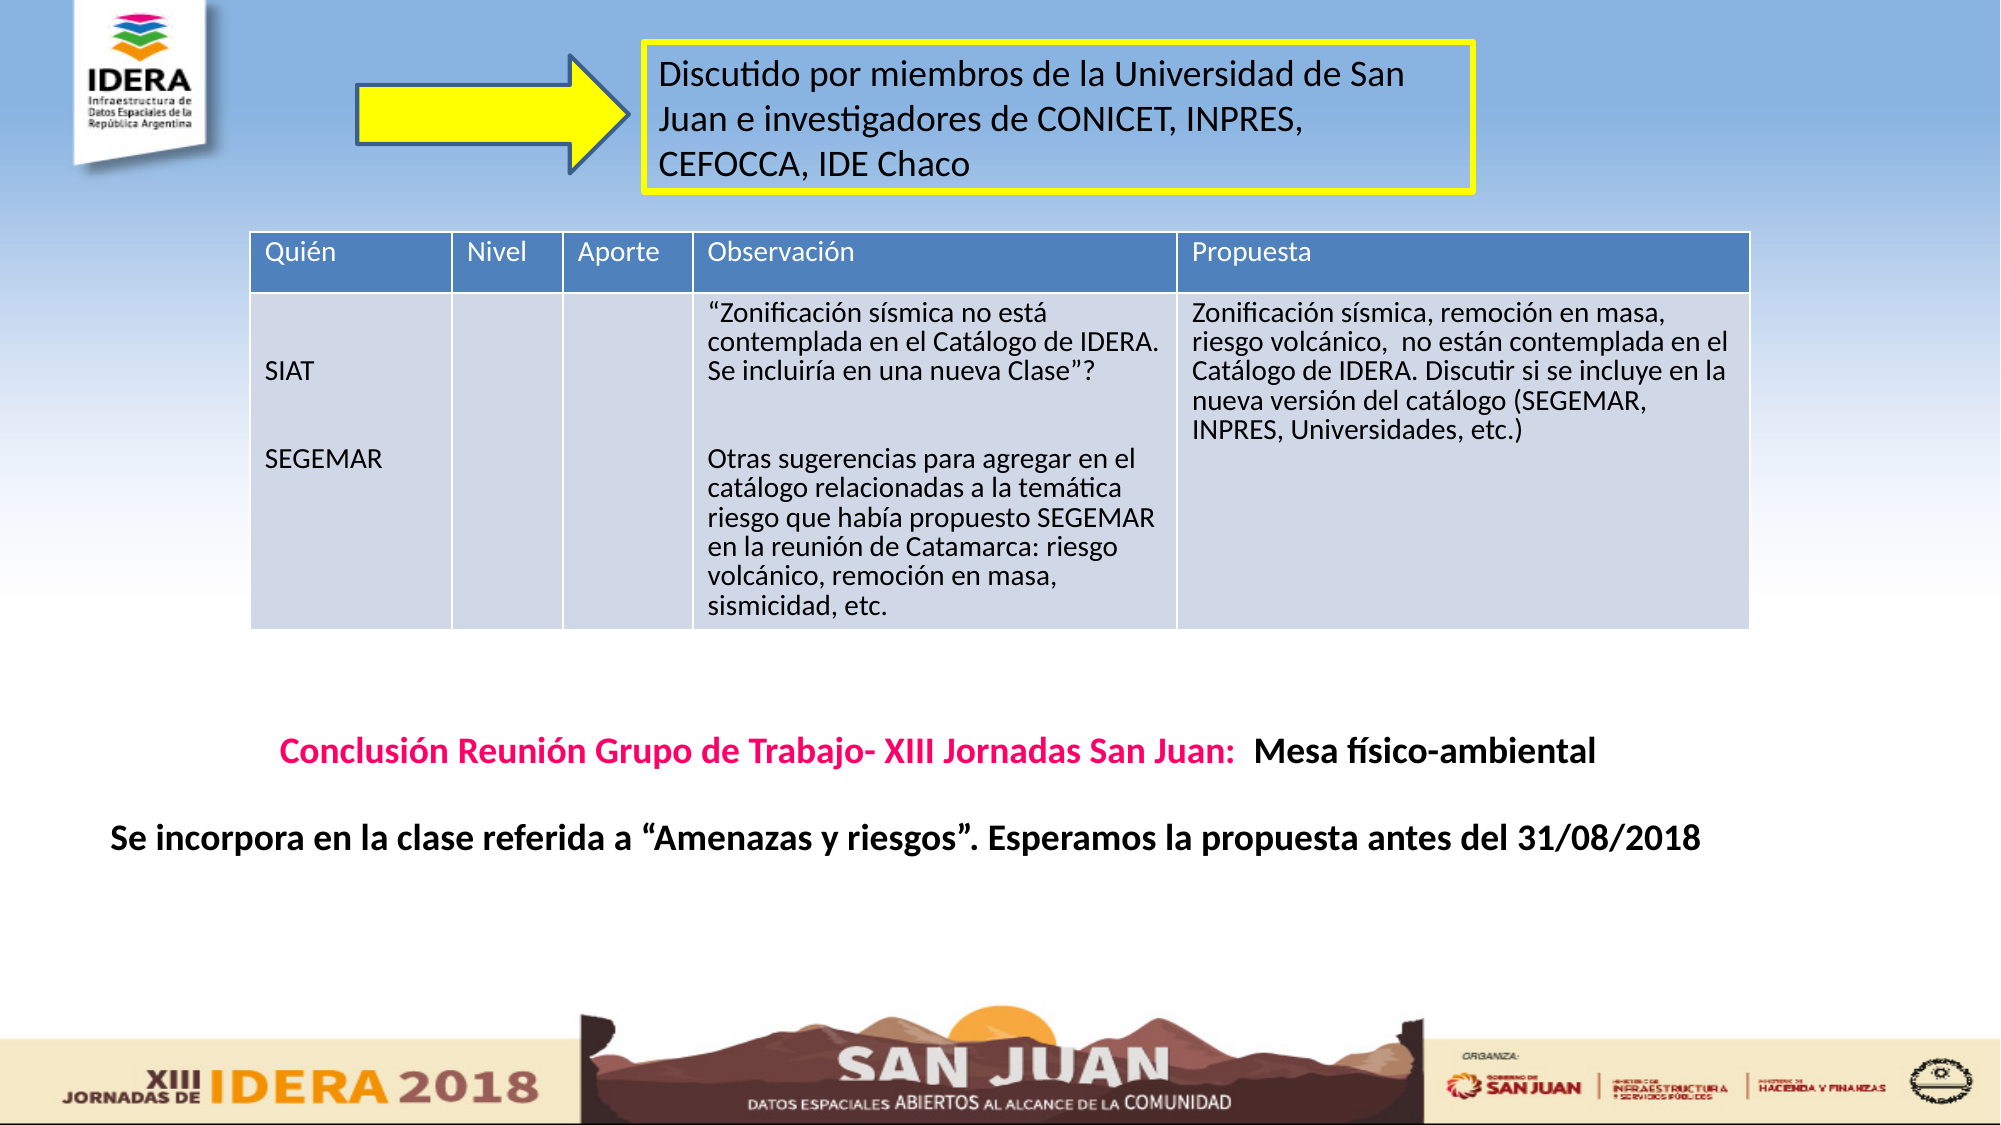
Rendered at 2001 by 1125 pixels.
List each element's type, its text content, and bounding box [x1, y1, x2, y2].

table_header Nivel [453, 233, 562, 292]
table_cell SIAT SEGEMAR [251, 294, 451, 629]
table_header Observación [694, 233, 1176, 292]
text_box Conclusión Reunión Grupo de Trabajo- XIII Jornadas San Juan: Mesa físico-ambiental [265, 718, 1735, 779]
text_box [355, 53, 631, 176]
table_cell Zonificación sísmica, remoción en masa, riesgo volcánico, no están contemplada en el Catálogo de IDERA. Discutir si se incluye en la nueva versión del catálogo (SEGEMAR, INPRES, Universidades, etc.) [1178, 294, 1749, 629]
table_header Quién [251, 233, 451, 292]
table_header Aporte [564, 233, 692, 292]
table_cell [564, 294, 692, 629]
text_box Discutido por miembros de la Universidad de San Juan e investigadores de CONICET, INPRES, CEFOCCA, IDE Chaco [643, 41, 1473, 192]
table_cell “Zonificación sísmica no está contemplada en el Catálogo de IDERA. Se incluiría en una nueva Clase”? Otras sugerencias para agregar en el catálogo relacionadas a la temática riesgo que había propuesto SEGEMAR en la reunión de Catamarca: riesgo volcánico, remoción en masa, sismicidad, etc. [694, 294, 1176, 629]
text_box Se incorpora en la clase referida a “Amenazas y riesgos”. Esperamos la propuesta antes del 31/08/2018 [95, 805, 1864, 936]
table_header Propuesta [1178, 233, 1749, 292]
picture [0, 0, 2001, 1125]
table_cell [453, 294, 562, 629]
